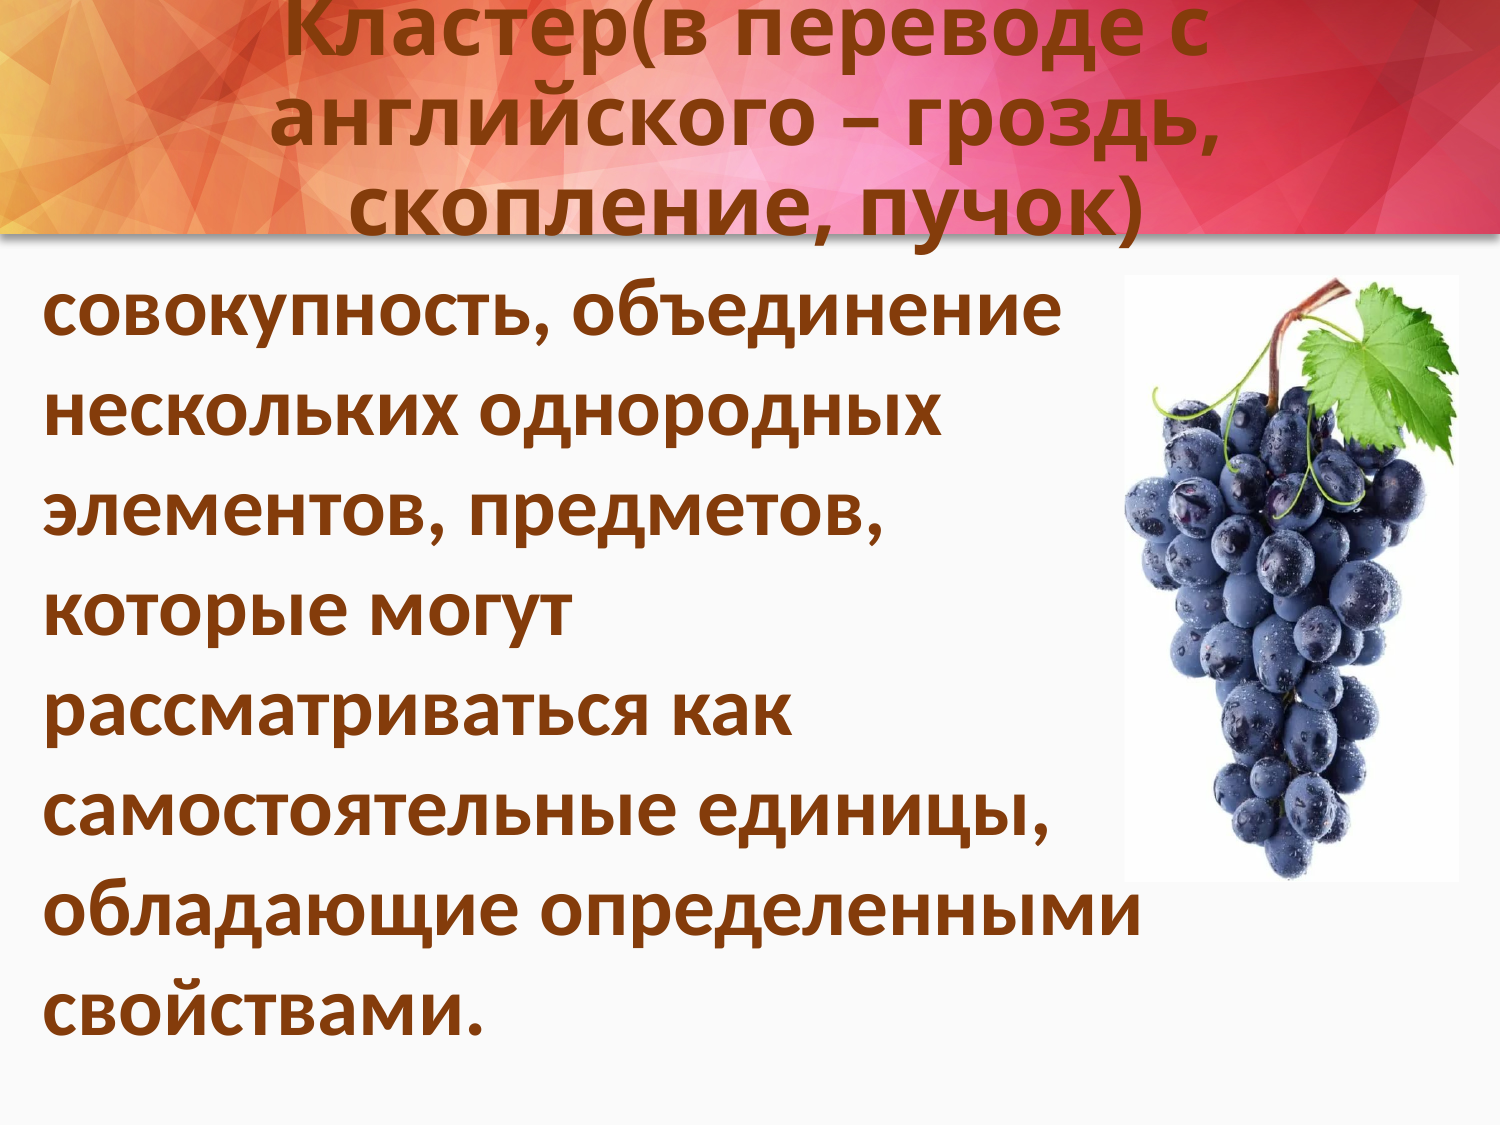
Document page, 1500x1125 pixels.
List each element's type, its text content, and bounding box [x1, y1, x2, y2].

title Кластер(в переводе с английского – гроздь, скопление, пучок) [10, 18, 1483, 219]
picture [0, 0, 1500, 234]
picture [1124, 275, 1460, 882]
text_box совокупность, объединение нескольких однородных элементов, предметов, которые могут рассматриваться как самостоятельные единицы, обладающие определенными свойствами. [27, 244, 1480, 1060]
